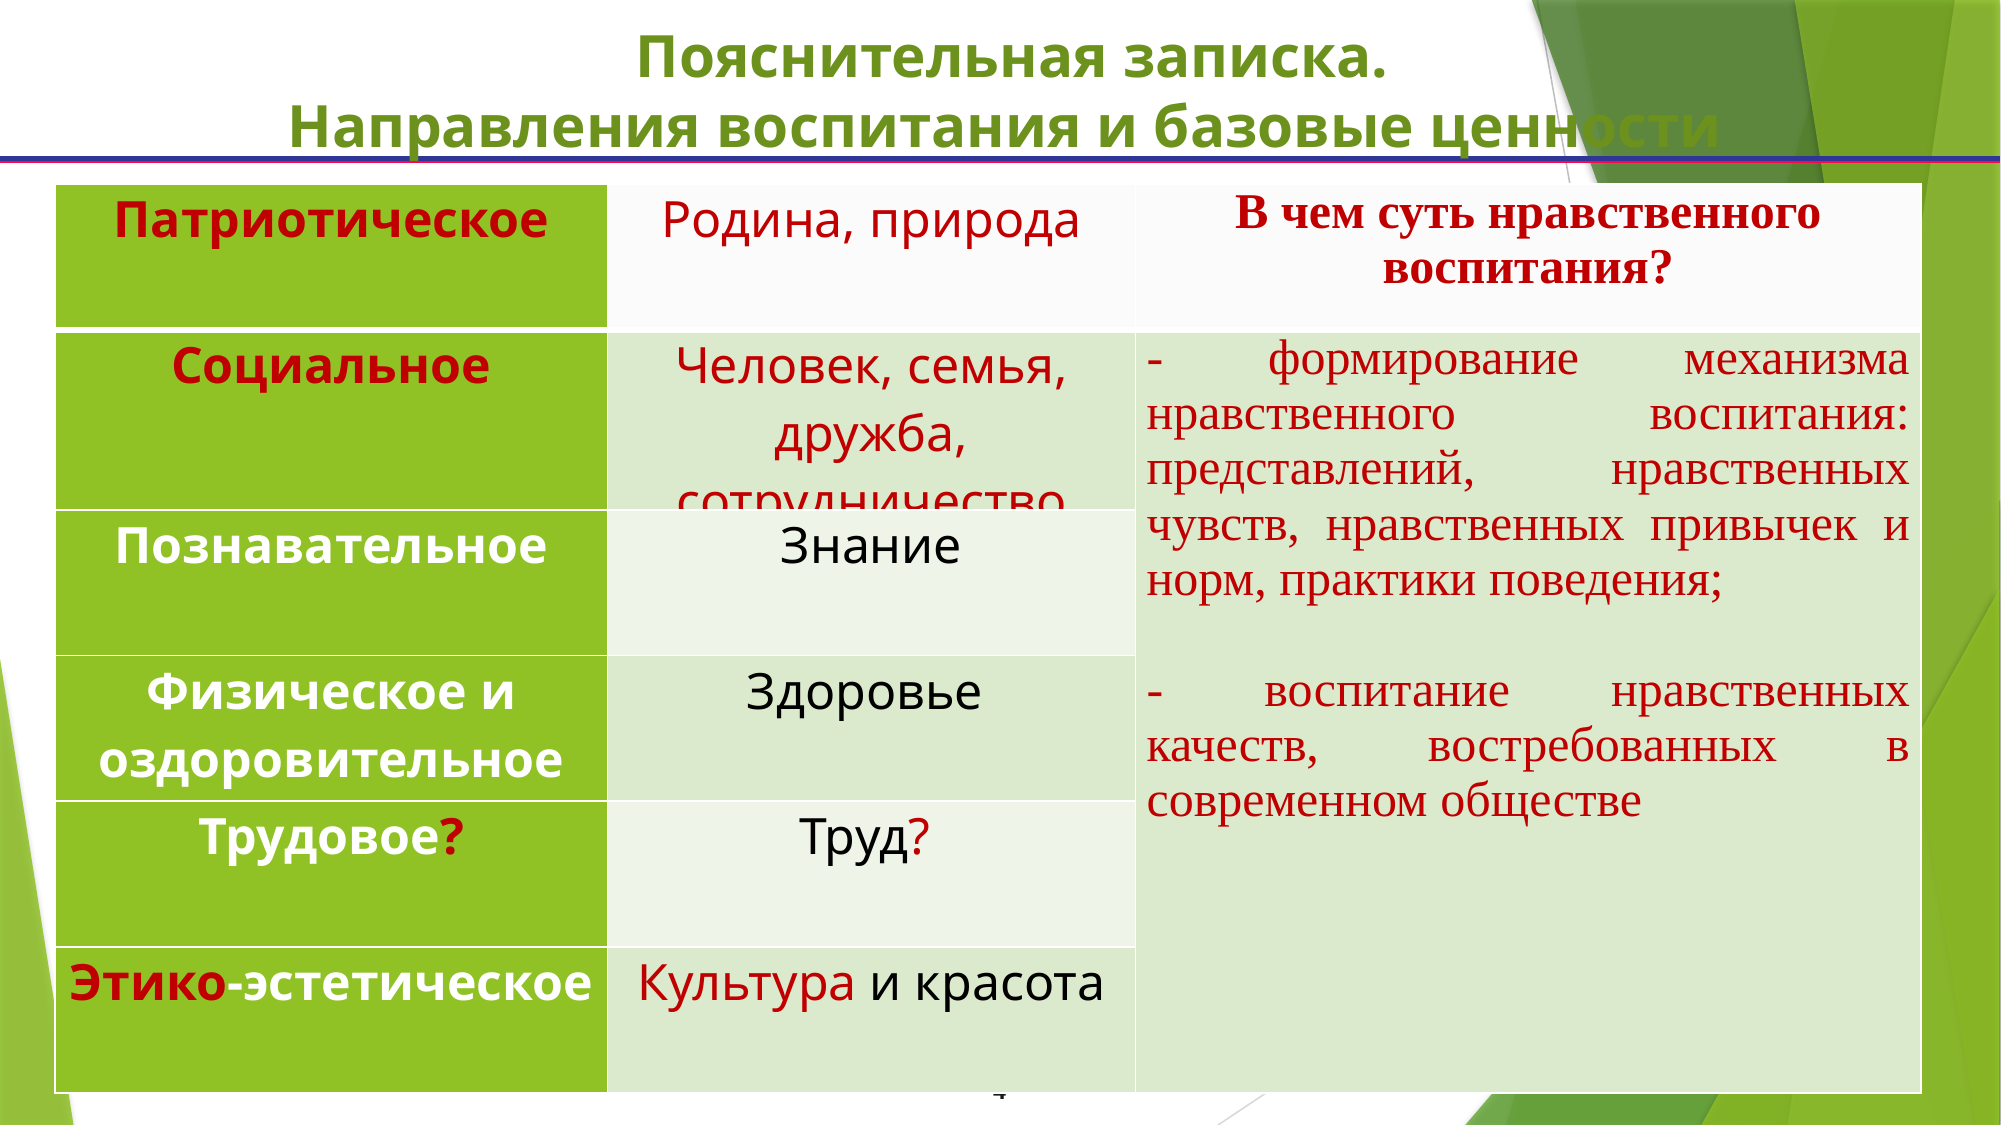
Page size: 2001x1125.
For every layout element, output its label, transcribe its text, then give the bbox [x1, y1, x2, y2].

table_header Родина, природа [608, 185, 1135, 327]
table_cell Труд? [608, 802, 1135, 946]
table_cell Культура и красота [608, 948, 1135, 1092]
text_box [31, 7, 1970, 159]
table_cell Физическое и оздоровительное [56, 656, 607, 800]
table_cell Трудовое? [56, 802, 607, 946]
table_cell Человек, семья, дружба, сотрудничество [608, 333, 1135, 509]
table_cell - формирование механизма нравственного воспитания: представлений, нравственных чувств, нравственных привычек и норм, практики поведения; - воспитание нравственных качеств, востребованных в современном обществе [1136, 333, 1920, 1092]
table_header Патриотическое [56, 185, 607, 327]
table_cell Этико-эстетическое [56, 948, 607, 1092]
text_box Пояснительная записка. Направления воспитания и базовые ценности [55, 19, 1970, 160]
table_cell Социальное [56, 333, 607, 509]
table_header В чем суть нравственного воспитания? [1136, 185, 1920, 327]
table_cell Здоровье [608, 656, 1135, 800]
table_cell Знание [608, 511, 1135, 655]
table_cell Познавательное [56, 511, 607, 655]
